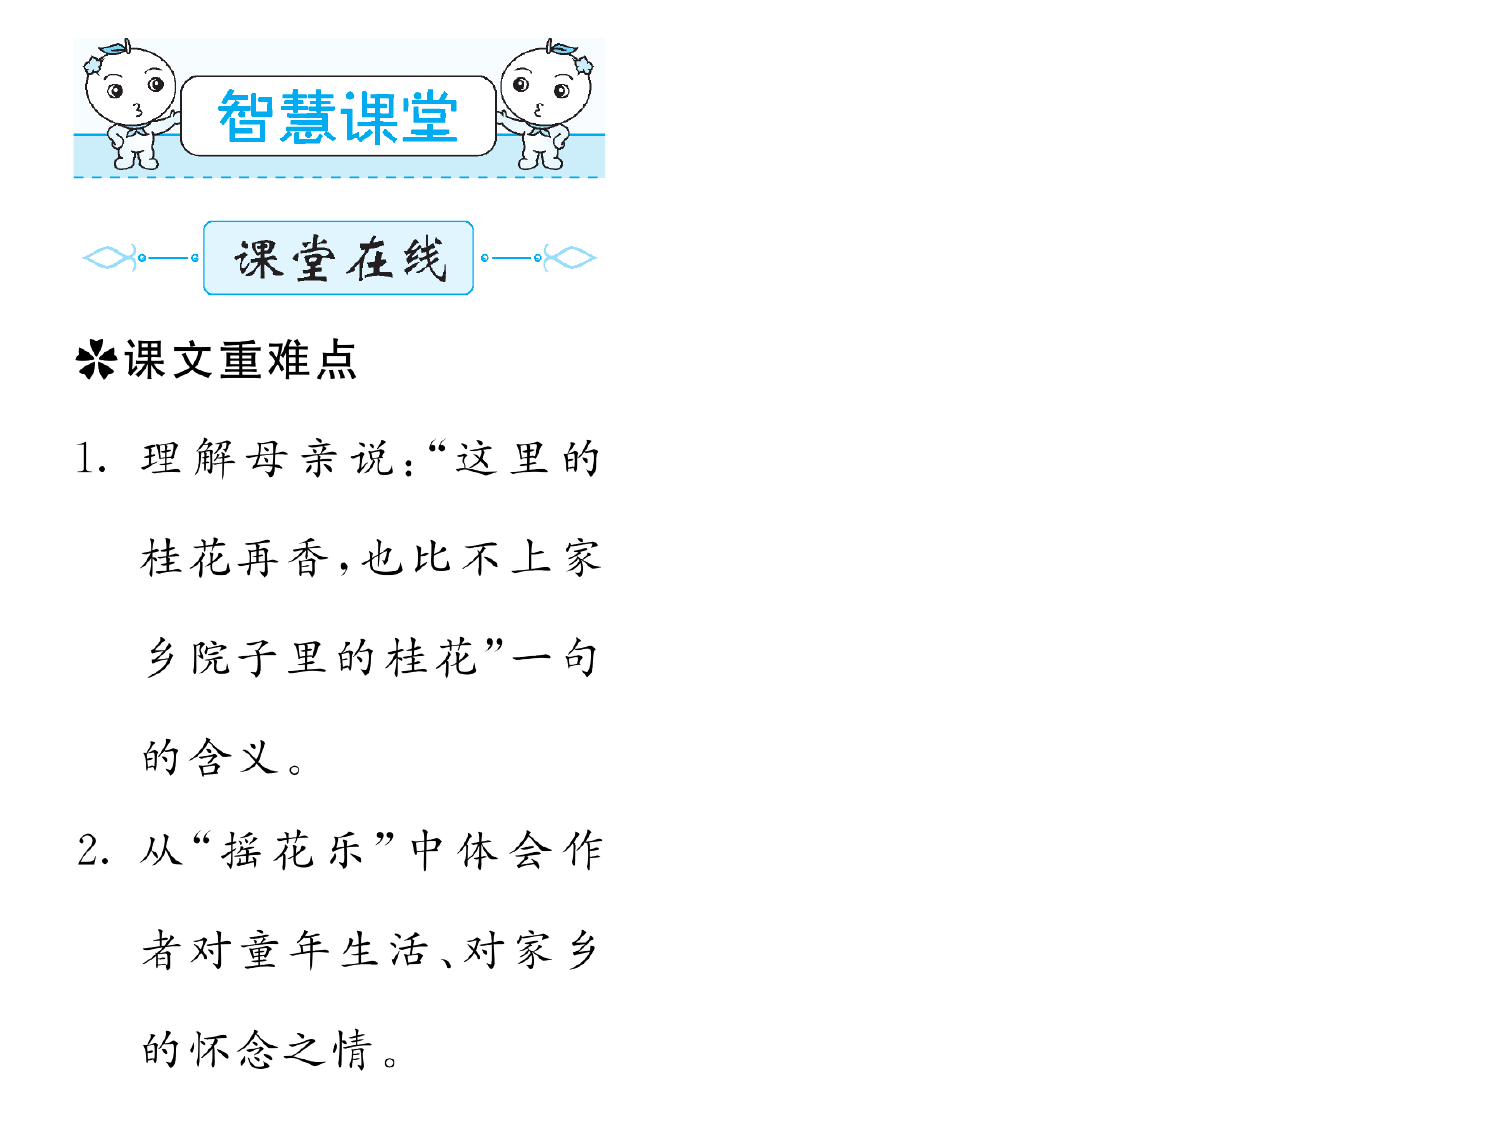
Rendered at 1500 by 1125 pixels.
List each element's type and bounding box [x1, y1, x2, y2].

picture [70, 809, 603, 1077]
picture [73, 24, 606, 786]
